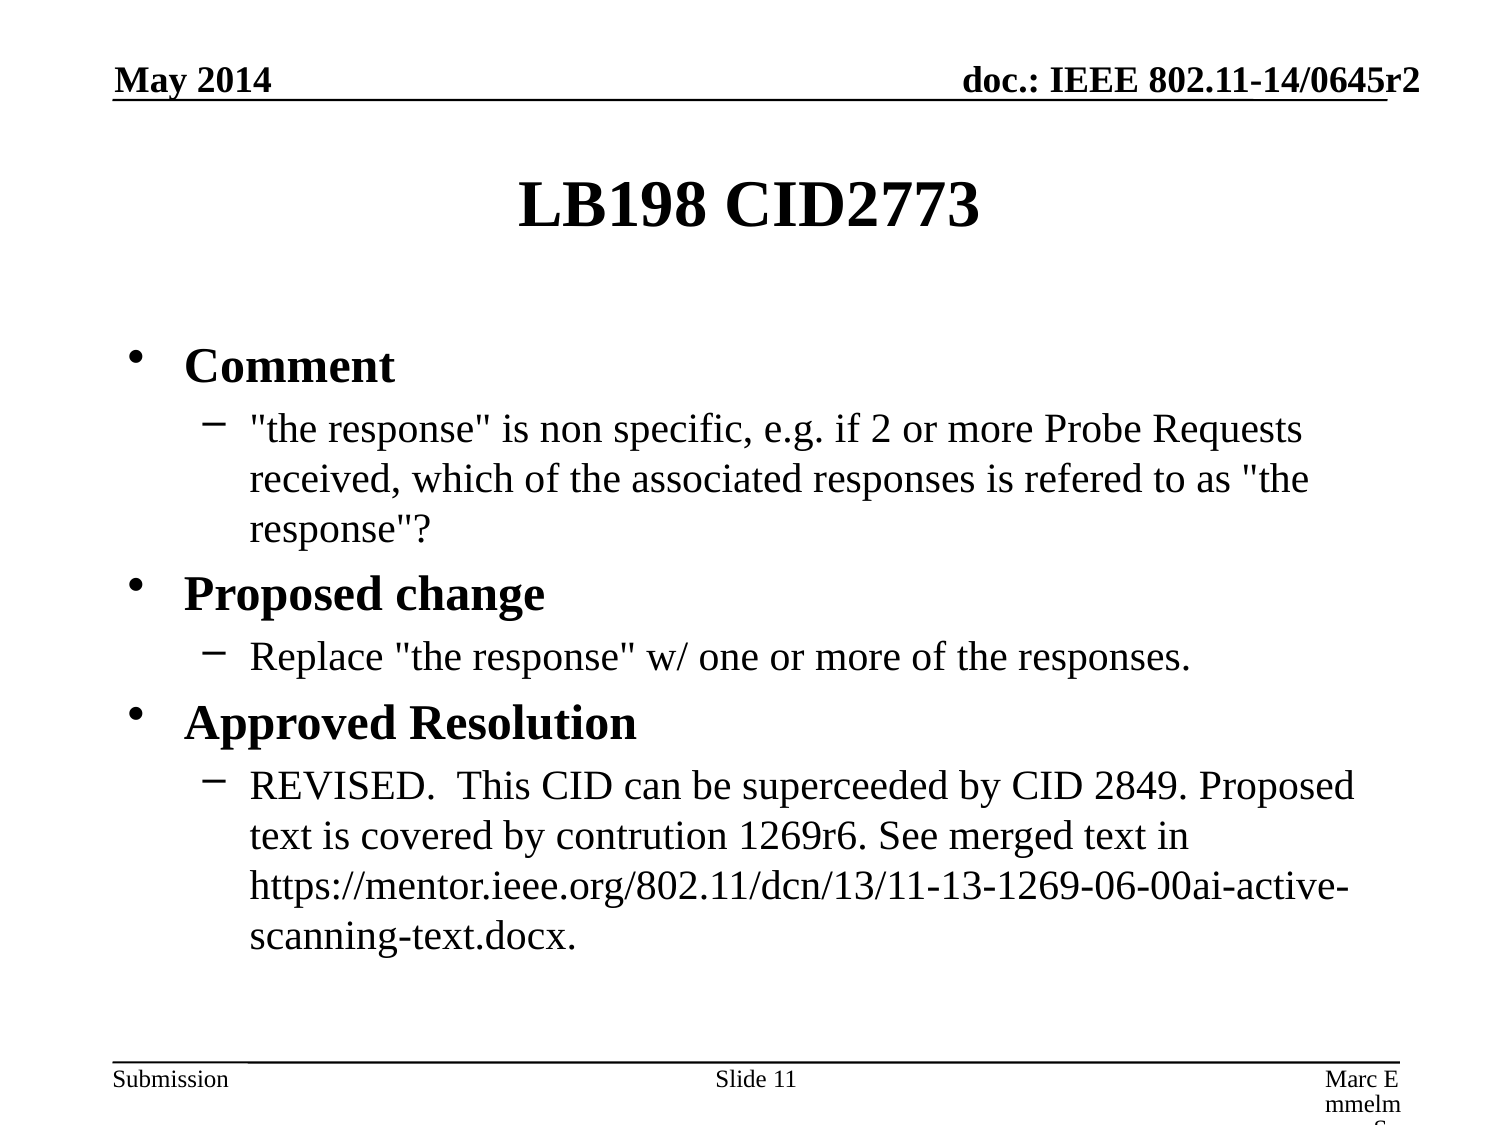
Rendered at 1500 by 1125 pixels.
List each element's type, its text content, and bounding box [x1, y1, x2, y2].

slide_number Slide 11 [712, 1061, 800, 1093]
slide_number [114, 54, 290, 101]
footer Marc Emmelmann, Self [1324, 1061, 1402, 1093]
list Comment "the response" is non specific, e.g. if 2 or more Probe Requests received, which of the associated responses is refered to as "the response"? Proposed change Replace "the response" w/ one or more of the responses. Approved Resolution REVISED. This CID can be superceeded by CID 2849. Proposed text is covered by contrution 1269r6. See merged text in https://mentor.ieee.org/802.11/dcn/13/11-13-1269-06-00ai-active-scanning-text.docx. [112, 324, 1388, 1001]
title LB198 CID2773 [112, 112, 1388, 288]
